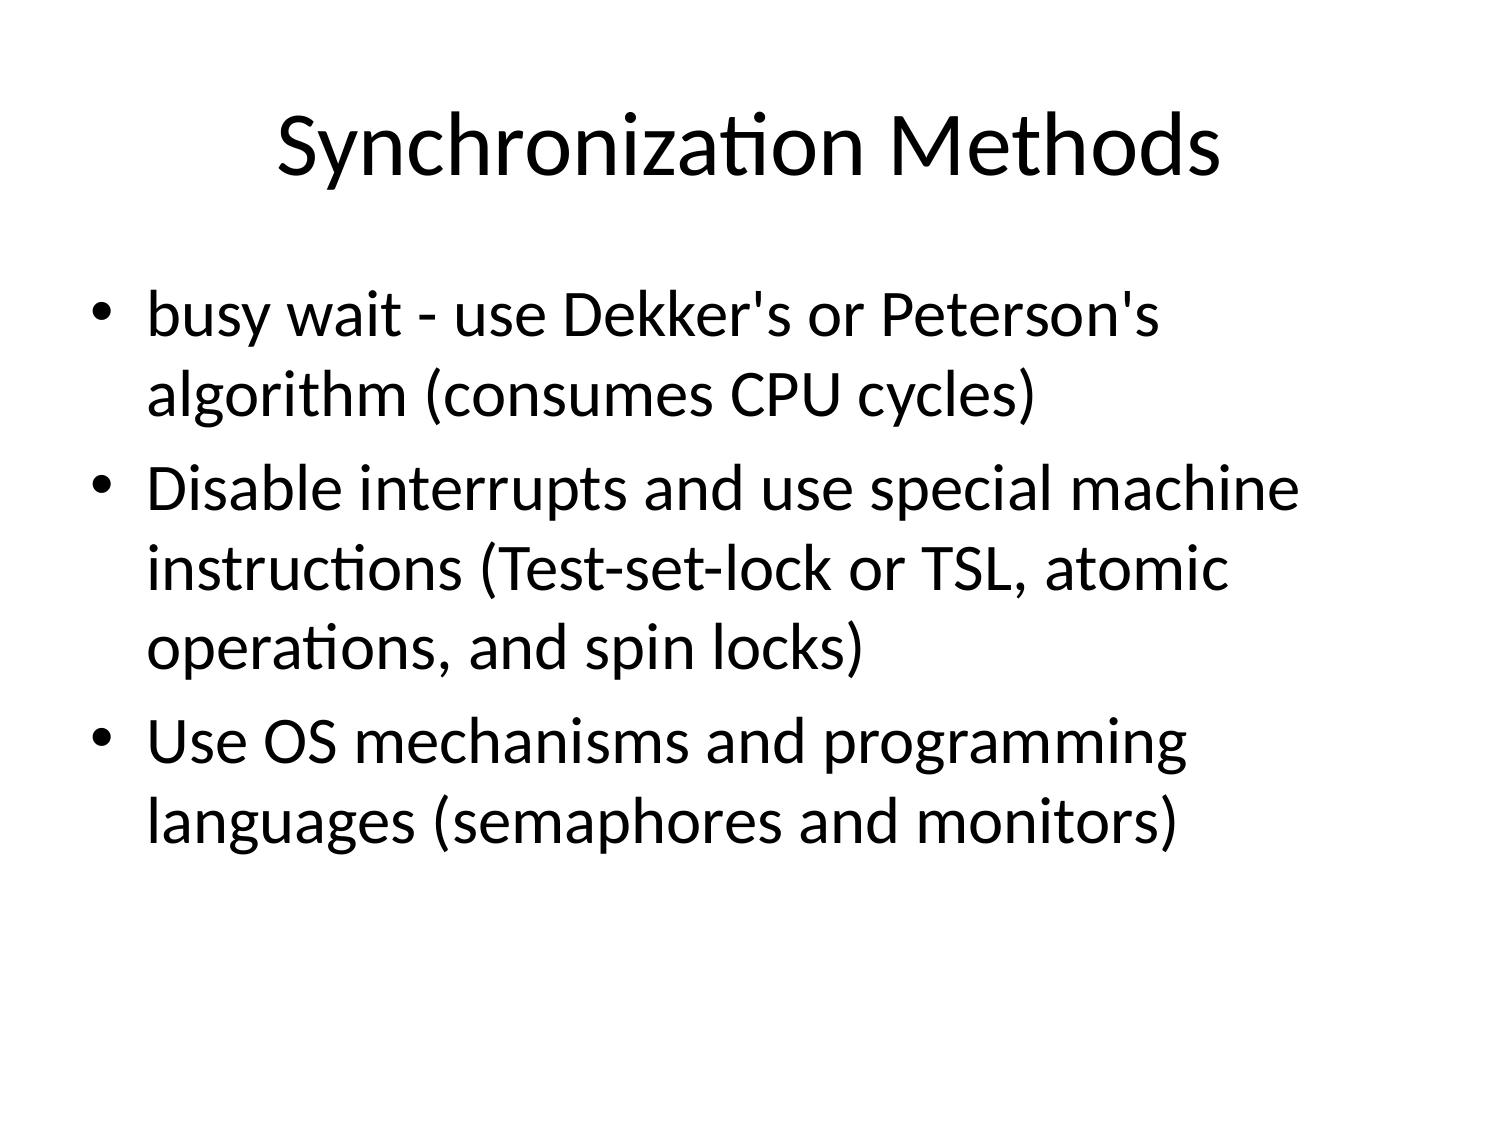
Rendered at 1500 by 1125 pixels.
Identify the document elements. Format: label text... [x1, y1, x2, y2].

title Synchronization Methods [75, 45, 1425, 233]
list busy wait - use Dekker's or Peterson's algorithm (consumes CPU cycles) Disable interrupts and use special machine instructions (Test-set-lock or TSL, atomic operations, and spin locks) Use OS mechanisms and programming languages (semaphores and monitors) [75, 262, 1425, 1005]
